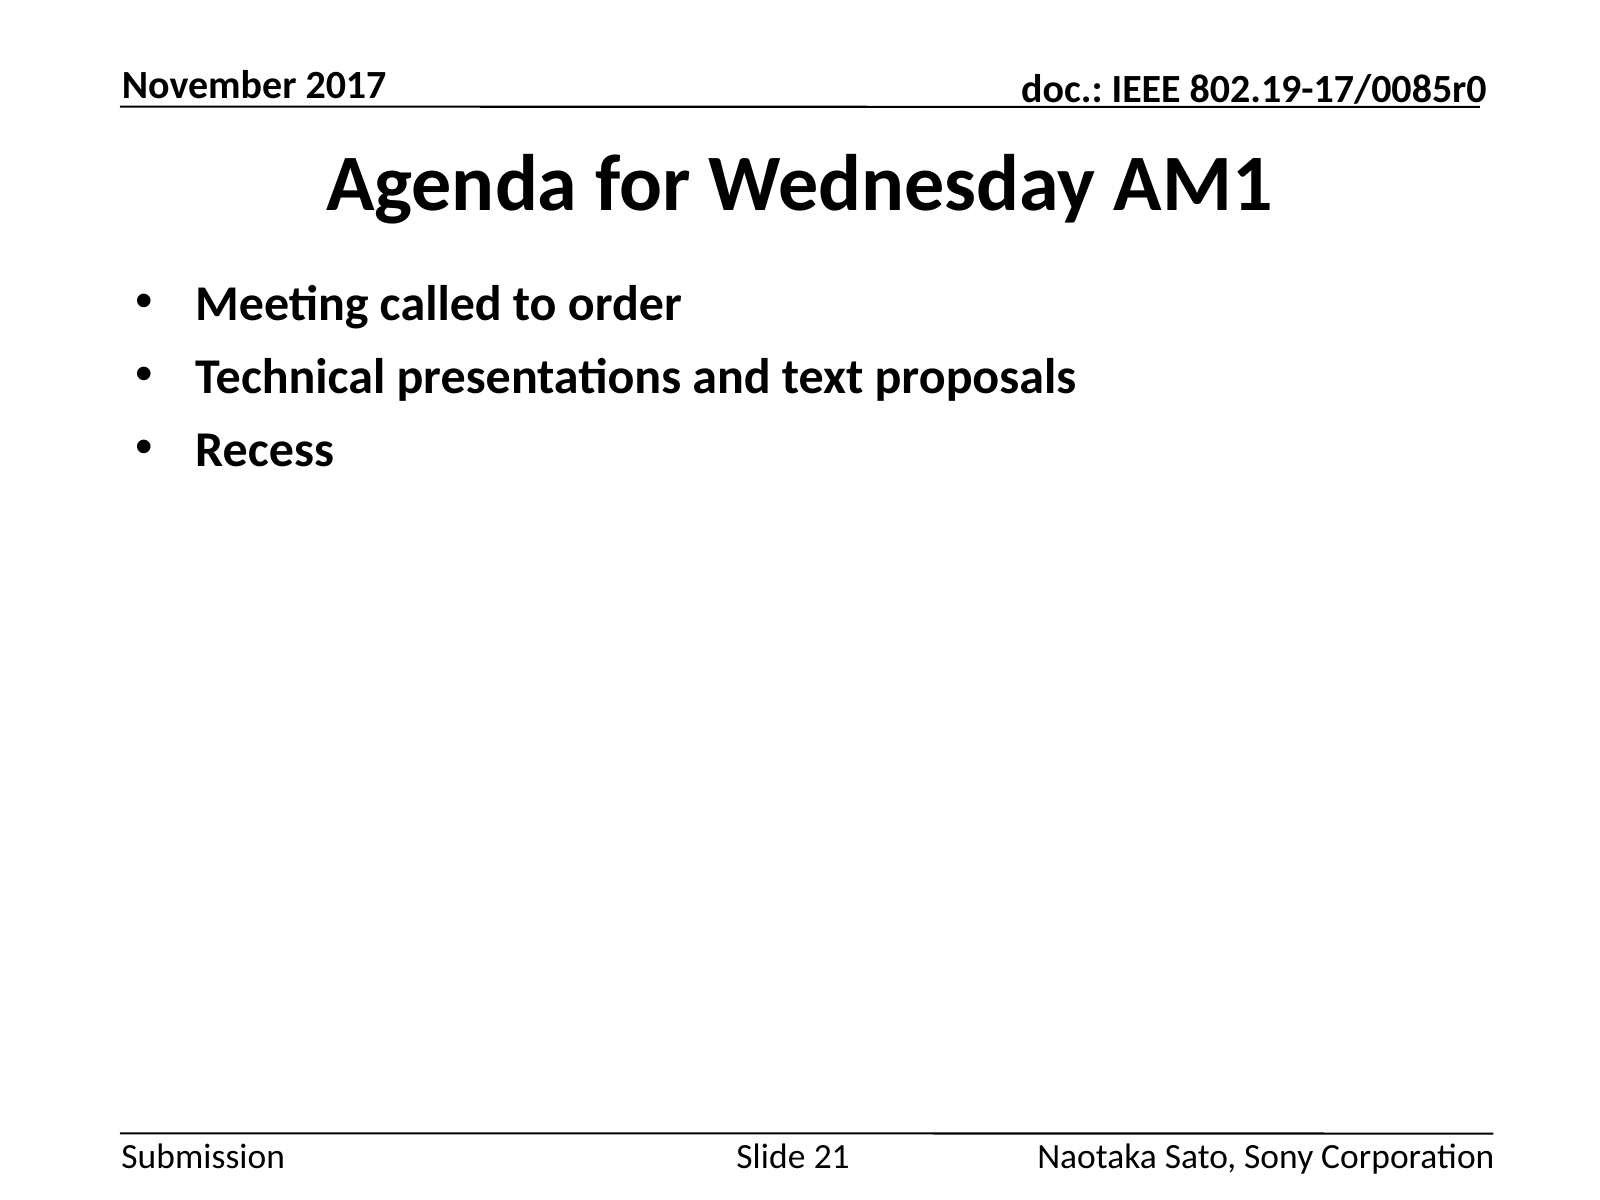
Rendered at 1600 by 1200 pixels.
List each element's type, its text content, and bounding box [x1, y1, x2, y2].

list Meeting called to order Technical presentations and text proposals Recess [119, 262, 1480, 1126]
slide_number Slide 21 [733, 1132, 854, 1197]
title Agenda for Wednesday AM1 [119, 119, 1480, 238]
footer Naotaka Sato, Sony Corporation [937, 1132, 1495, 1174]
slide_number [121, 58, 451, 107]
